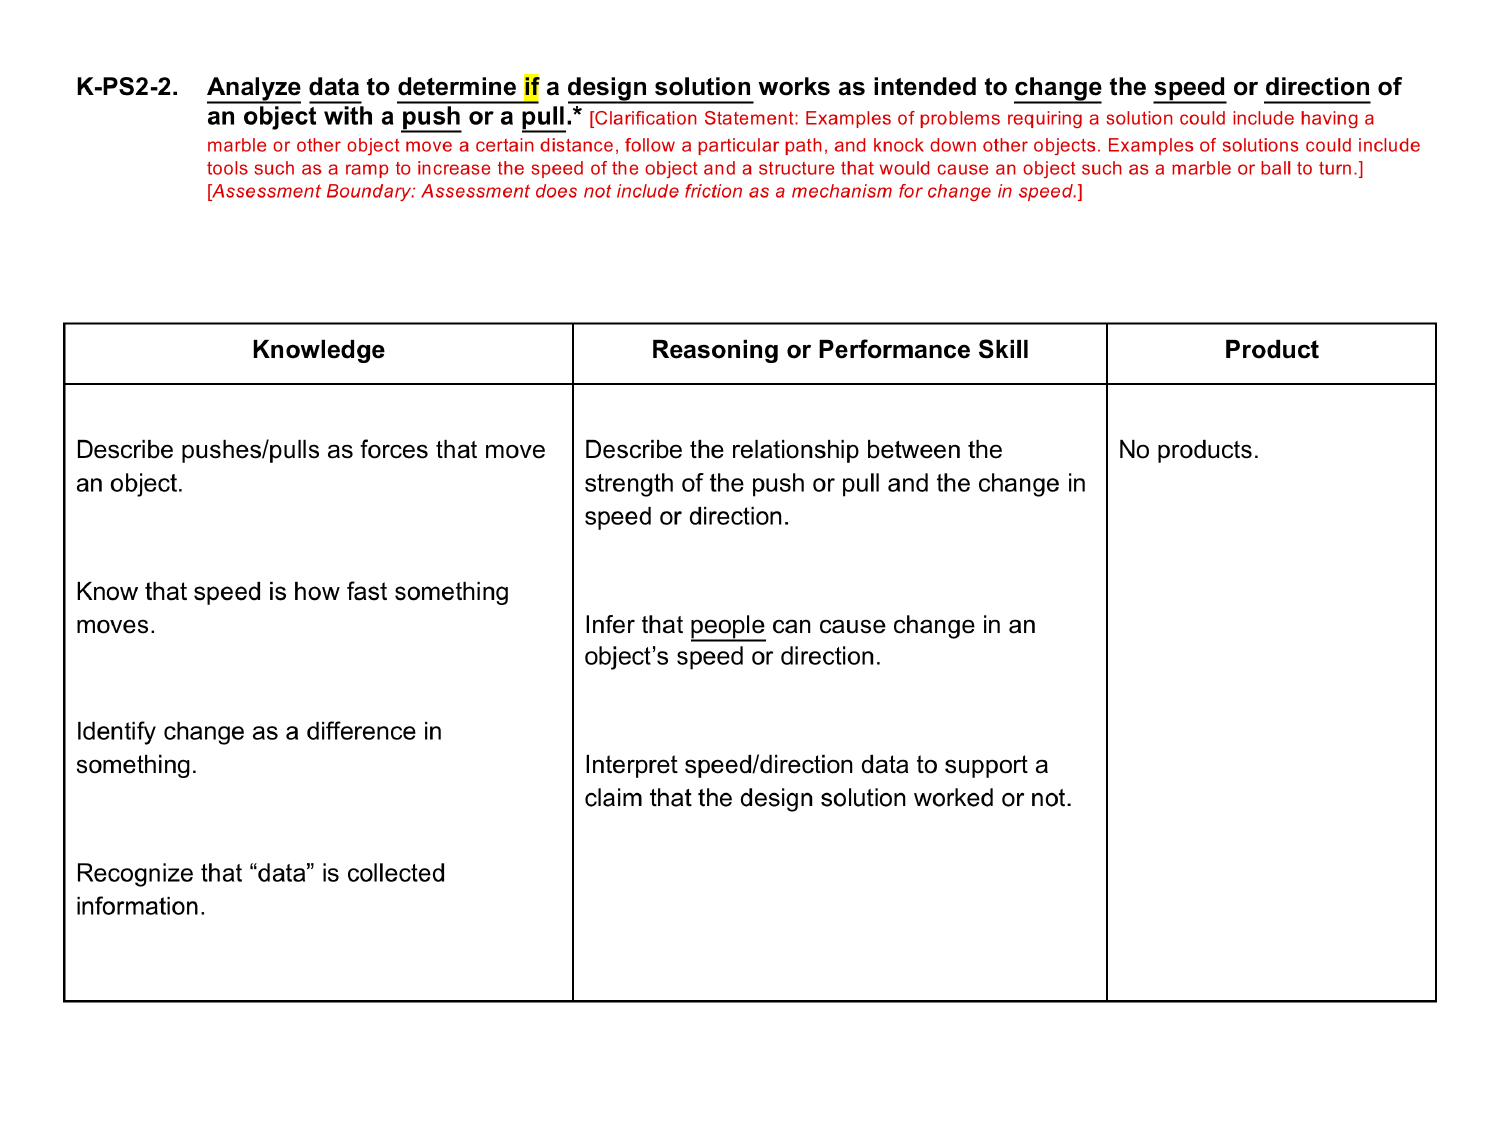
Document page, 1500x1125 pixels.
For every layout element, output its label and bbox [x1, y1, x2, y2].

text_box [63, 74, 1437, 1051]
